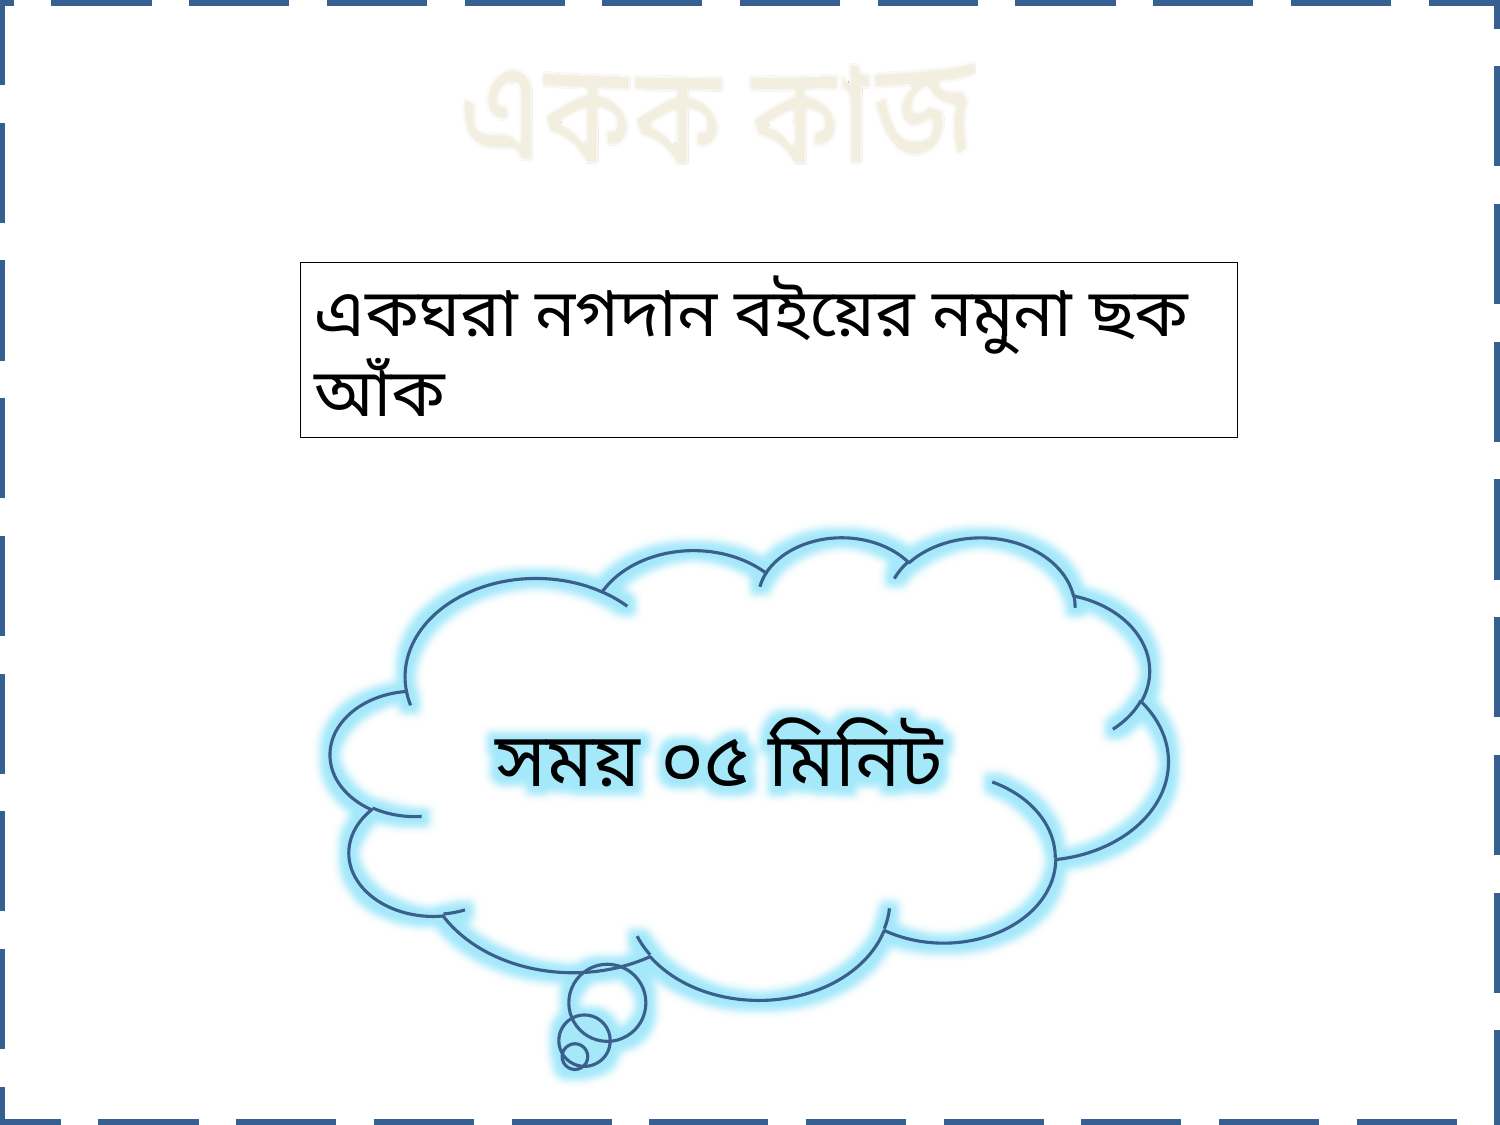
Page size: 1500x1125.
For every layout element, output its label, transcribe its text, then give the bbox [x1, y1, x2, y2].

text_box [0, 0, 1500, 1125]
text_box একঘরা নগদান বইয়ের নমুনা ছক আঁক [300, 262, 1238, 438]
text_box সময় ০৫ মিনিট [327, 535, 1171, 1072]
